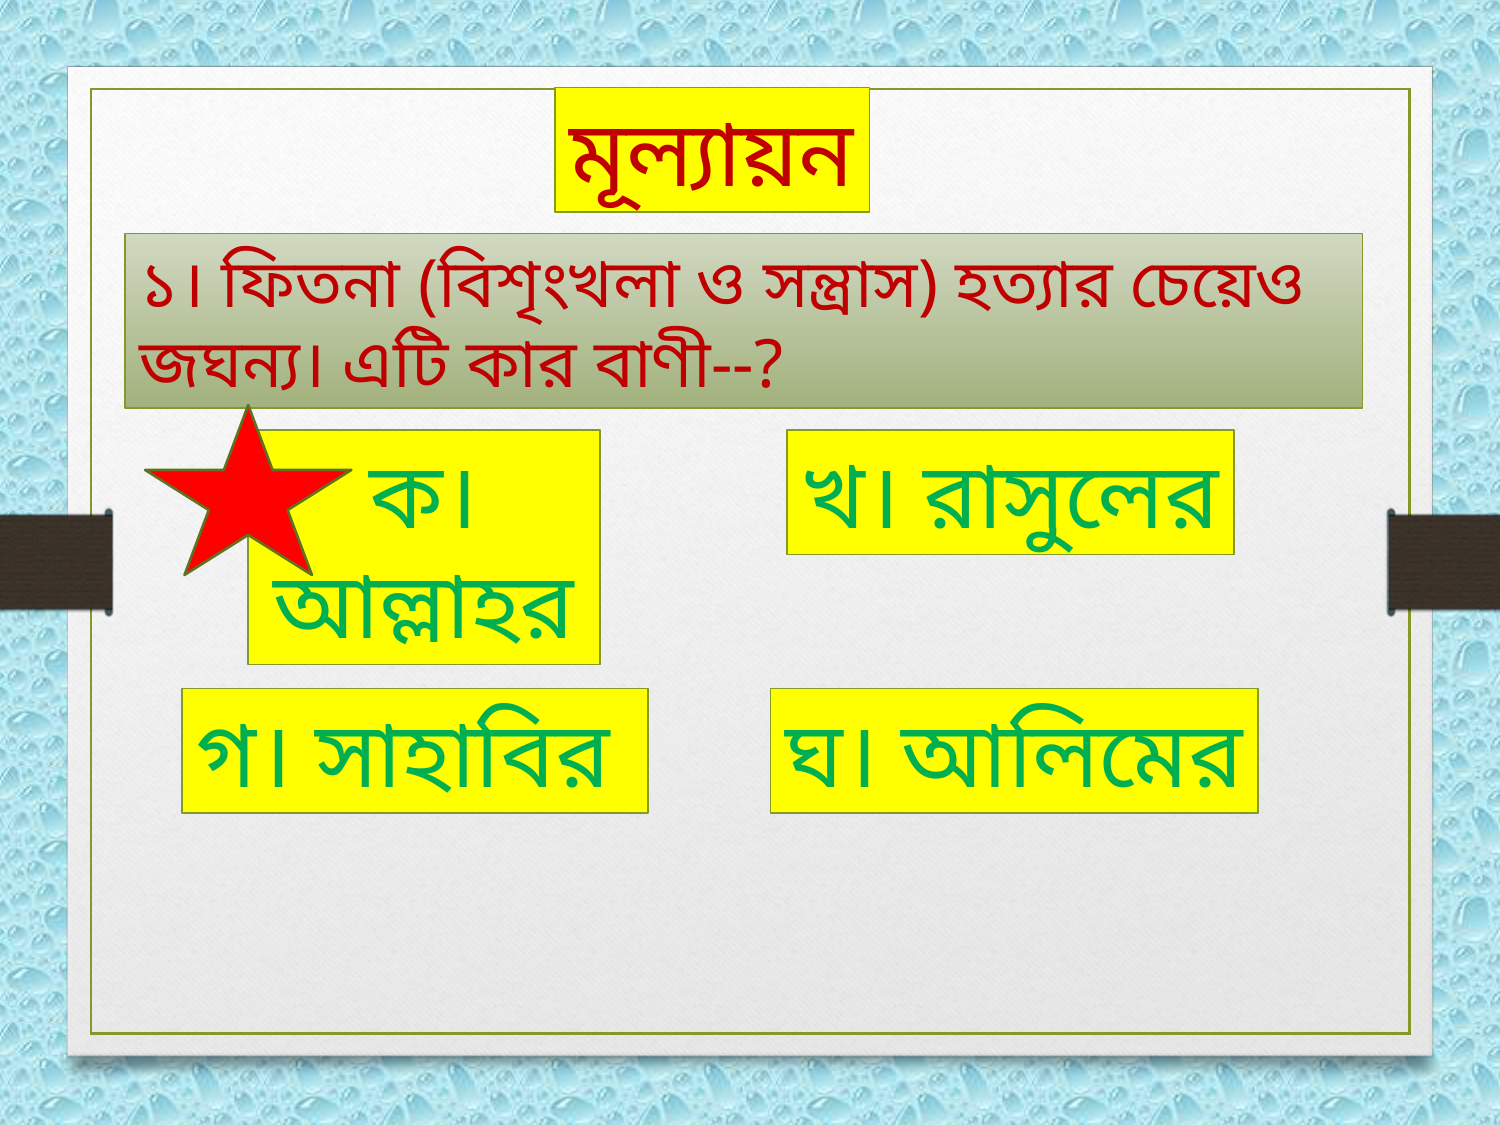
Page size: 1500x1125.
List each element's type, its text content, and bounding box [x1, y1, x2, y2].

text_box গ। সাহাবির [181, 688, 649, 814]
text_box [143, 403, 353, 577]
text_box ১। ফিতনা (বিশৃংখলা ও সন্ত্রাস) হত্যার চেয়েও জঘন্য। এটি কার বাণী--? [124, 233, 1363, 409]
picture [0, 0, 1500, 1125]
text_box ক। আল্লাহর [247, 429, 601, 665]
text_box ঘ। আলিমের [770, 688, 1259, 814]
text_box খ। রাসুলের [786, 429, 1235, 555]
text_box মূল্যায়ন [554, 87, 870, 213]
